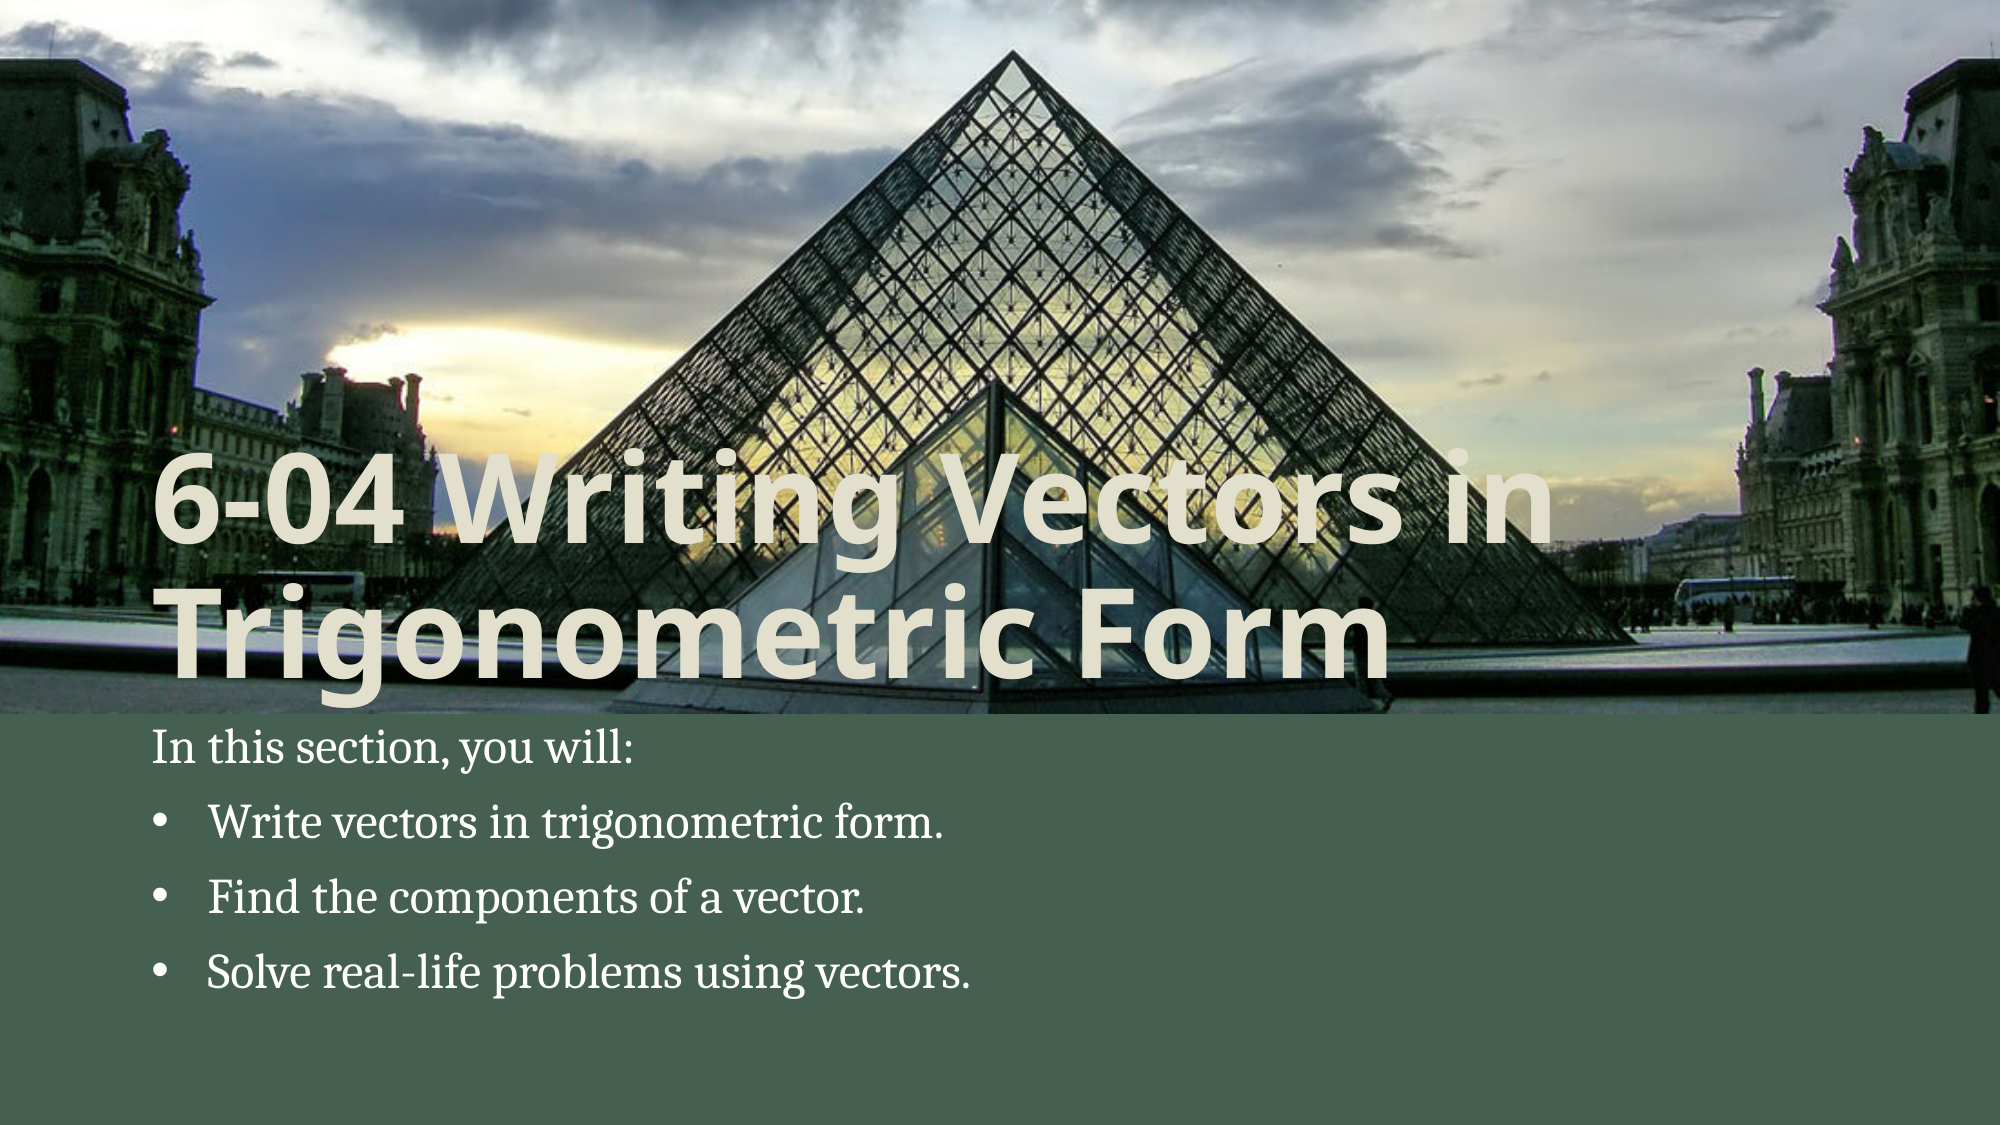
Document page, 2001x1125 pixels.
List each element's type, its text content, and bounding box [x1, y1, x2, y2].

title 6-04 Writing Vectors in Trigonometric Form [136, 280, 1862, 713]
list In this section, you will: Write vectors in trigonometric form. Find the components of a vector. Solve real-life problems using vectors. [136, 713, 1862, 1066]
picture [0, 0, 2000, 714]
